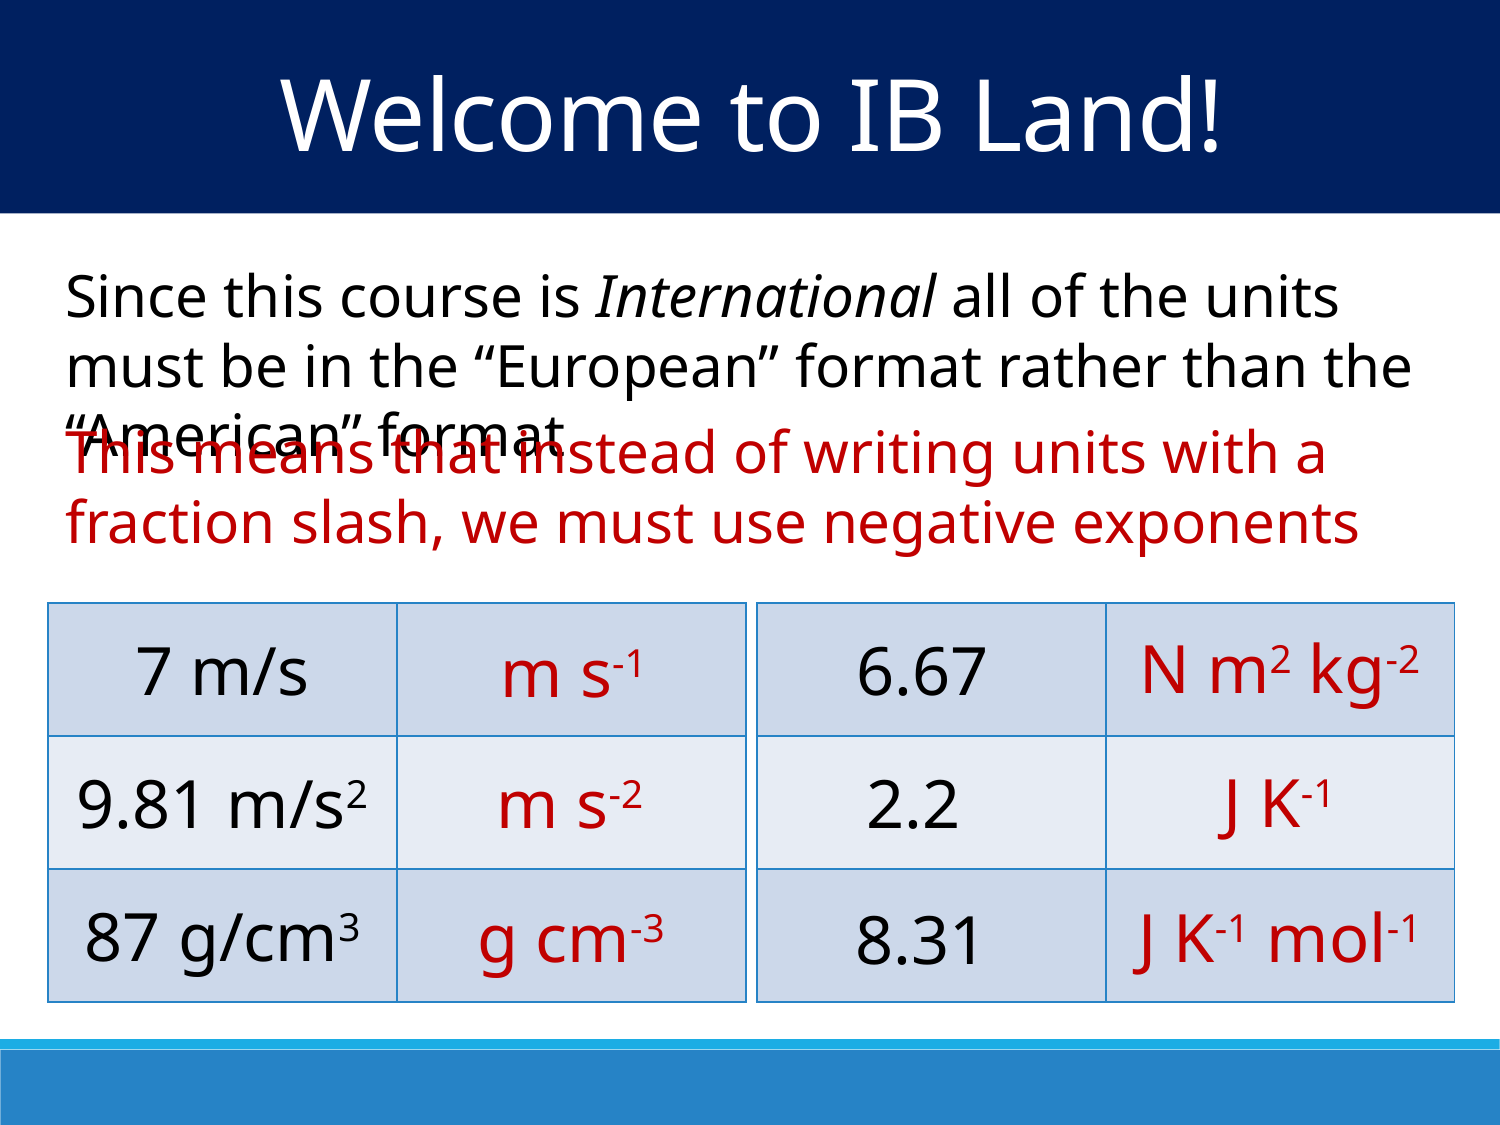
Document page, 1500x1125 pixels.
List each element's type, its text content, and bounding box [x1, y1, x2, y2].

text_box m s-2 [482, 754, 658, 850]
table_header [398, 604, 745, 735]
text_box N m2 kg-2 [1124, 619, 1436, 715]
text_box Since this course is International all of the units must be in the “European” format rather than the “American” format [50, 251, 1455, 407]
text_box J K-1 mol-1 [1123, 888, 1437, 983]
text_box Welcome to IB Land! [4, 62, 1500, 189]
text_box g cm-3 [462, 888, 680, 983]
text_box m s-1 [485, 623, 662, 718]
table_cell 87 g/cm3 [49, 870, 396, 1001]
text_box [0, 0, 1500, 215]
text_box J K-1 [1209, 753, 1351, 849]
text_box This means that instead of writing units with a fraction slash, we must use negative exponents [50, 407, 1455, 563]
table_cell 9.81 m/s2 [49, 737, 396, 868]
table_cell [398, 737, 745, 868]
table_header 7 m/s [49, 604, 396, 735]
table_cell [398, 870, 745, 1001]
